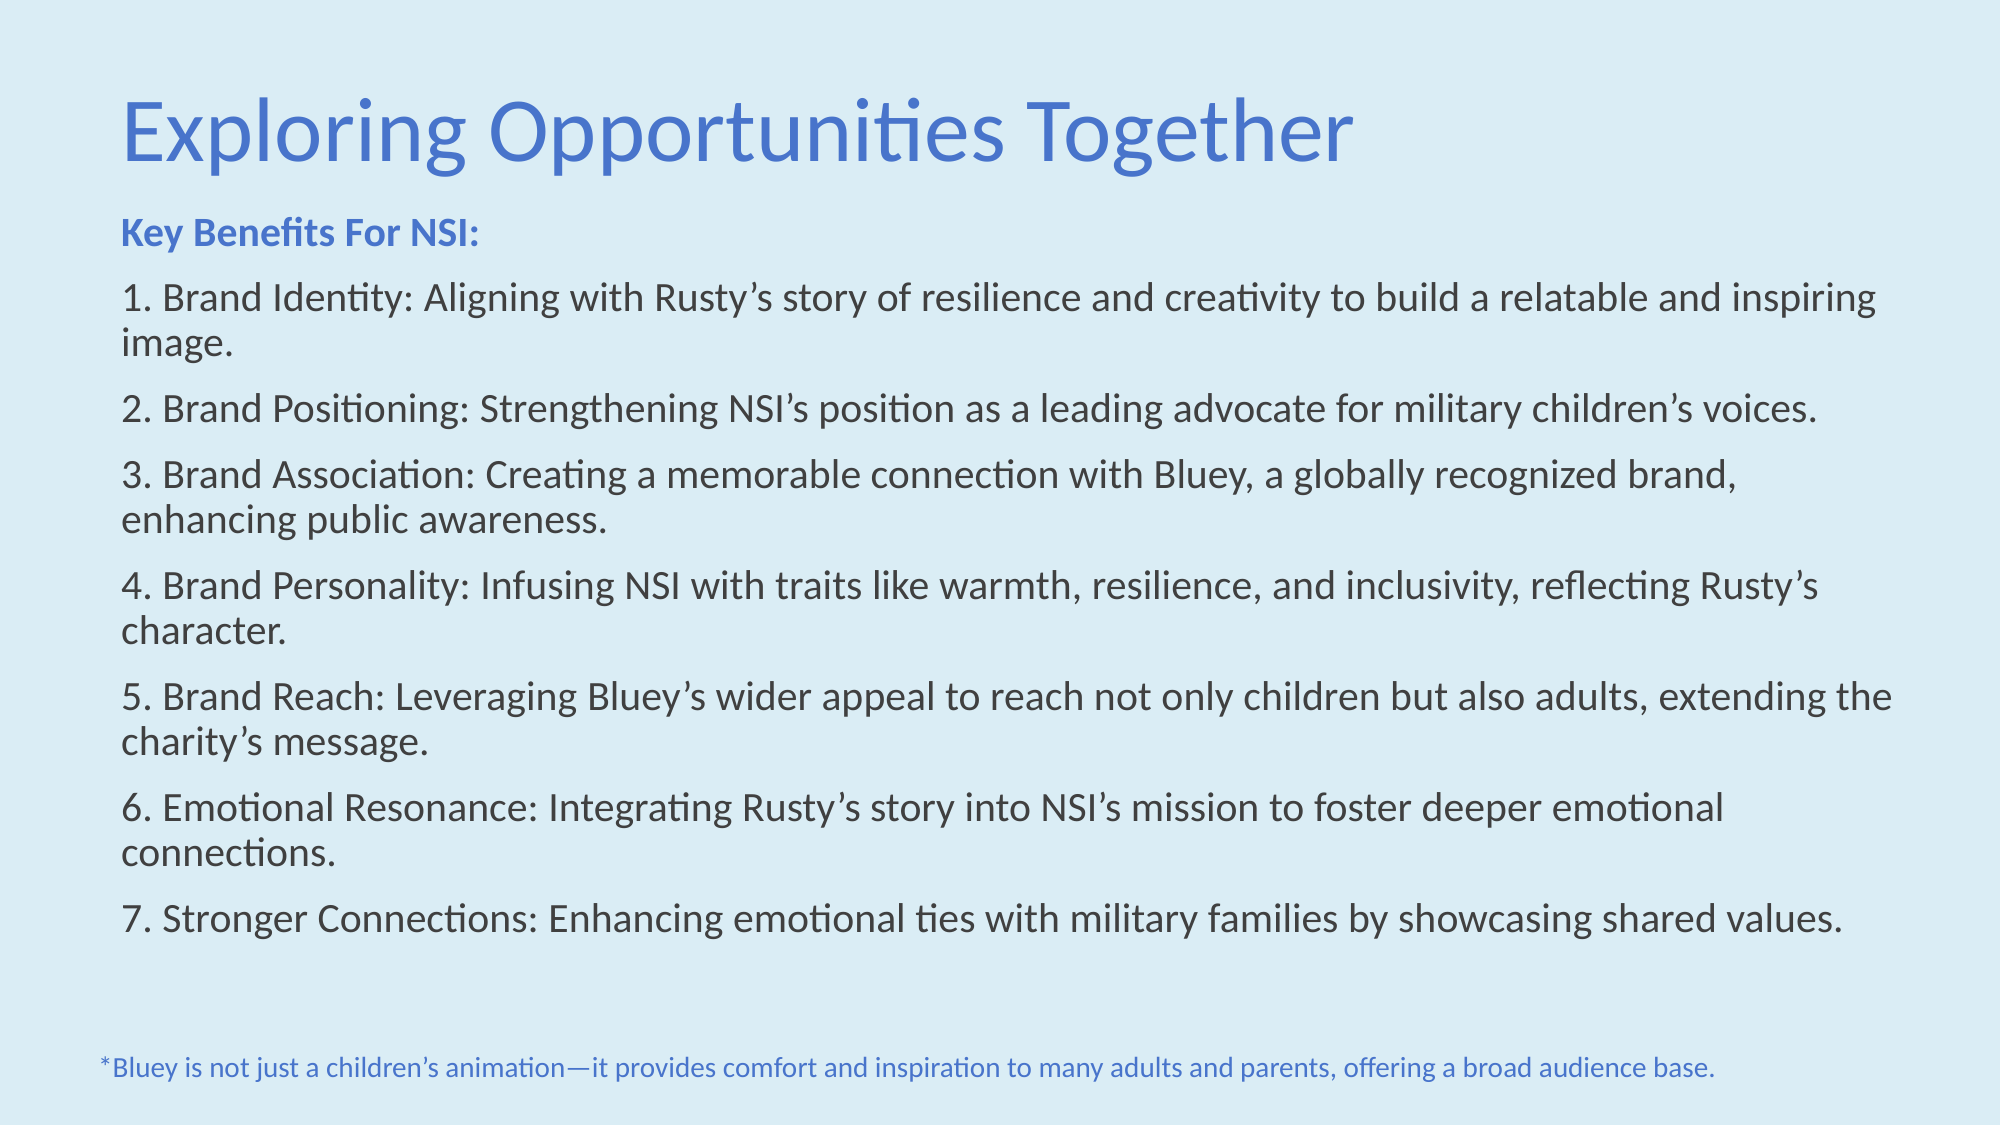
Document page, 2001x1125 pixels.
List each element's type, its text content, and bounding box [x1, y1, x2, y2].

list Key Benefits For NSI: 1. Brand Identity: Aligning with Rusty’s story of resilience and creativity to build a relatable and inspiring image. 2. Brand Positioning: Strengthening NSI’s position as a leading advocate for military children’s voices. 3. Brand Association: Creating a memorable connection with Bluey, a globally recognized brand, enhancing public awareness. 4. Brand Personality: Infusing NSI with traits like warmth, resilience, and inclusivity, reflecting Rusty’s character. 5. Brand Reach: Leveraging Bluey’s wider appeal to reach not only children but also adults, extending the charity’s message. 6. Emotional Resonance: Integrating Rusty’s story into NSI’s mission to foster deeper emotional connections. 7. Stronger Connections: Enhancing emotional ties with military families by showcasing shared values. [106, 202, 1938, 870]
text_box *Bluey is not just a children’s animation—it provides comfort and inspiration to many adults and parents, offering a broad audience base. [83, 1041, 1975, 1098]
title Exploring Opportunities Together [106, 42, 1832, 202]
